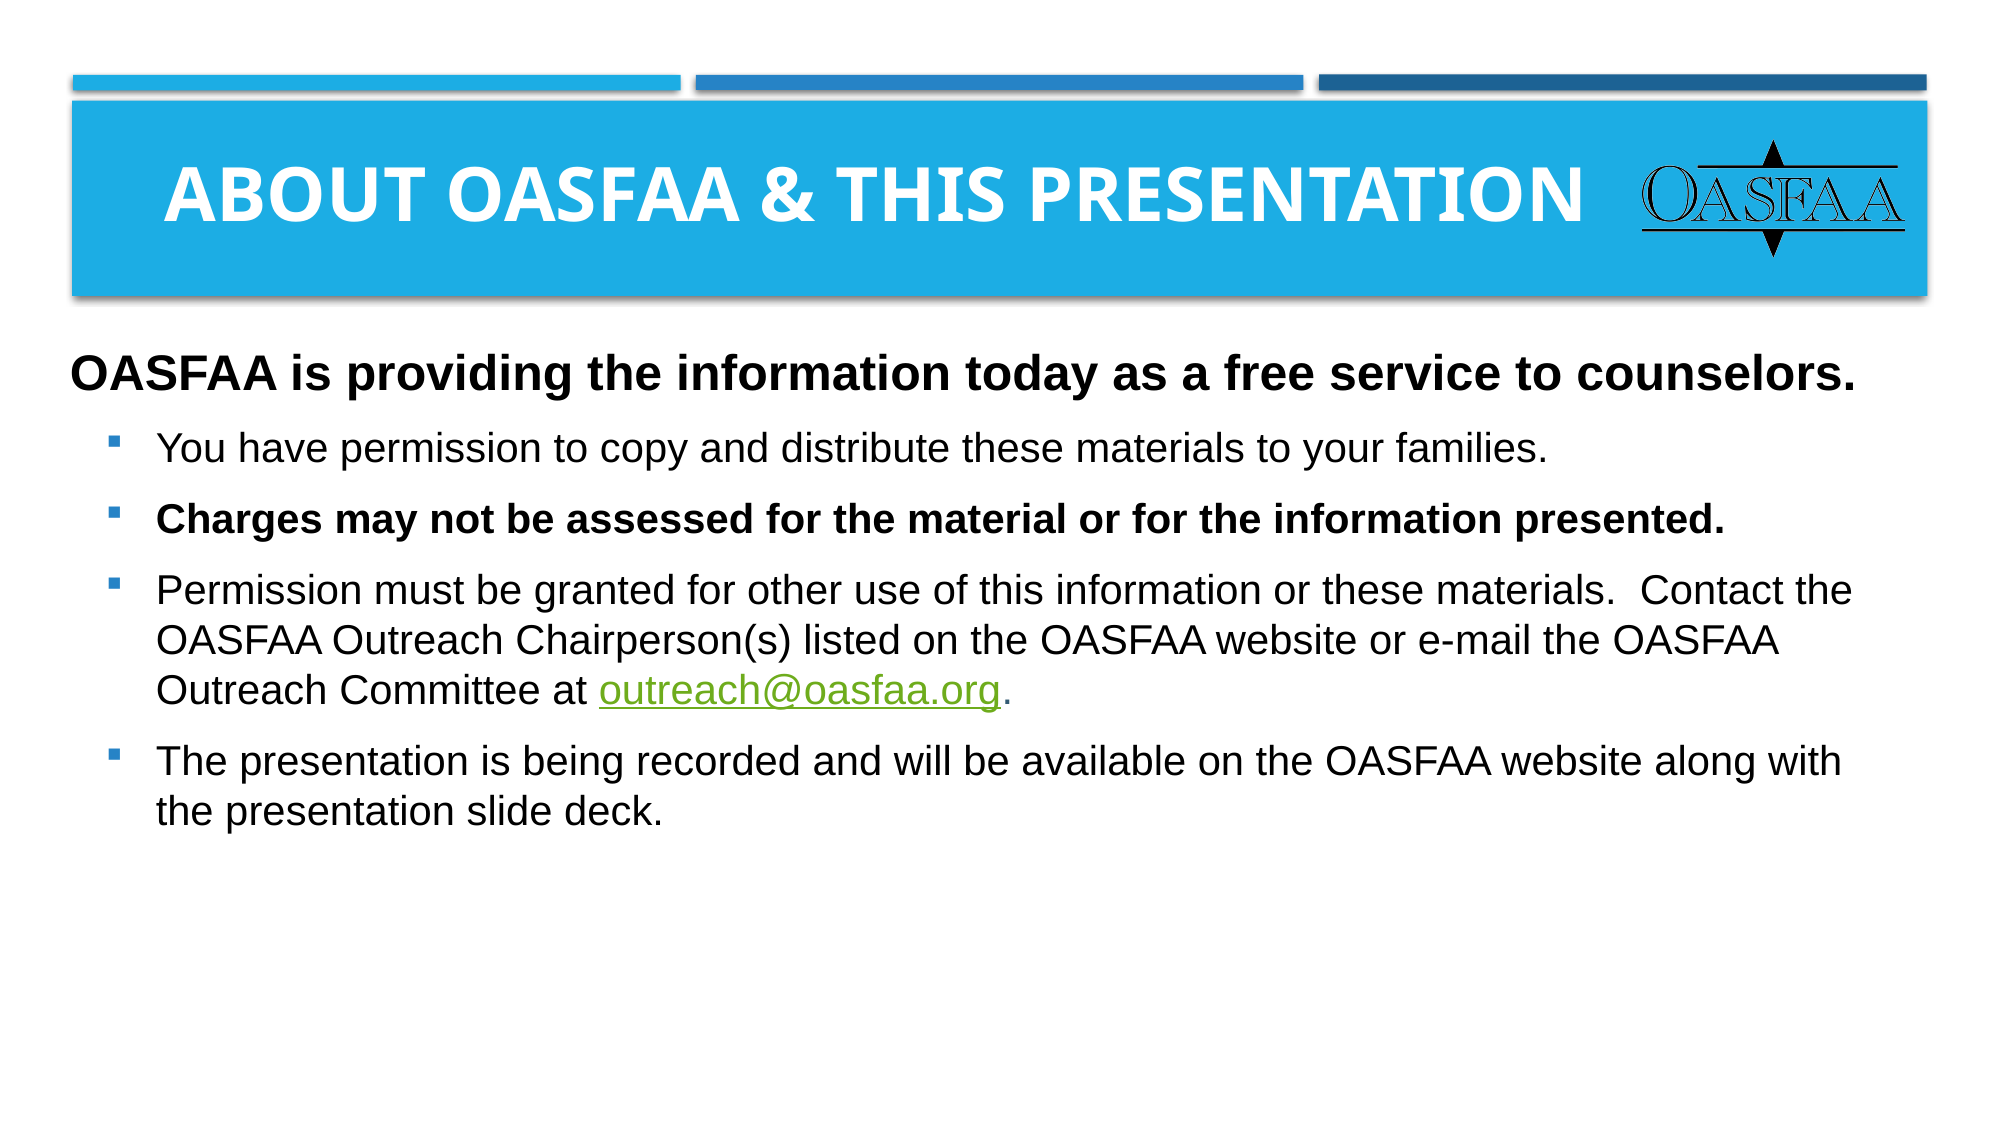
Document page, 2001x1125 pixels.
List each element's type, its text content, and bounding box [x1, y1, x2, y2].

picture [1641, 138, 1906, 258]
title About OASFAA & This Presentation [0, 78, 1782, 245]
list OASFAA is providing the information today as a free service to counselors. You have permission to copy and distribute these materials to your families. Charges may not be assessed for the material or for the information presented. Permission must be granted for other use of this information or these materials. Contact the OASFAA Outreach Chairperson(s) listed on the OASFAA website or e-mail the OASFAA Outreach Committee at outreach@oasfaa.org. The presentation is being recorded and will be available on the OASFAA website along with the presentation slide deck. [37, 332, 1905, 1060]
